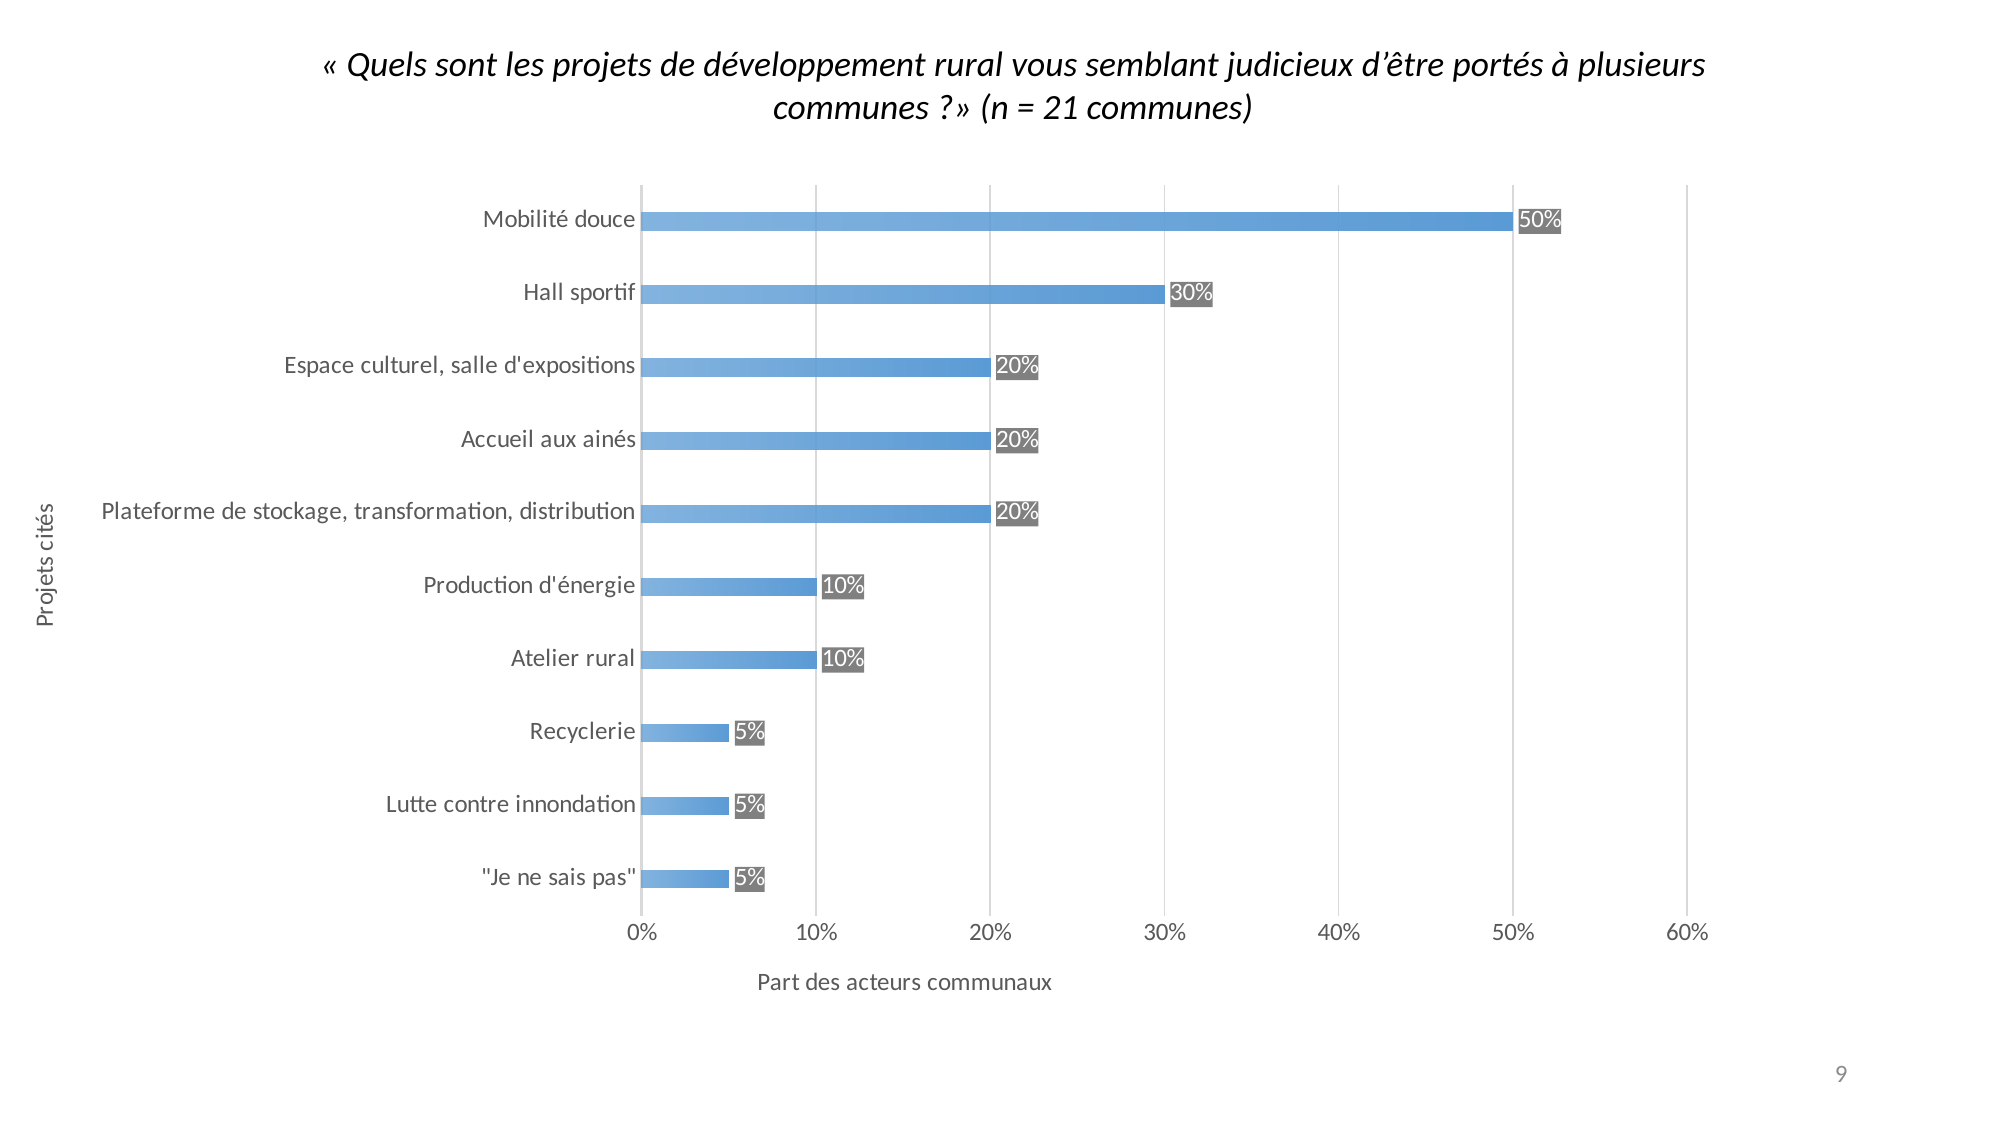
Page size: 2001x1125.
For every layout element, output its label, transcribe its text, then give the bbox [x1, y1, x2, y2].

slide_number 9 [1412, 1042, 1863, 1103]
chart [0, 167, 1744, 1029]
text_box « Quels sont les projets de développement rural vous semblant judicieux d’être portés à plusieurs communes ?» (n = 21 communes) [283, 34, 1744, 134]
